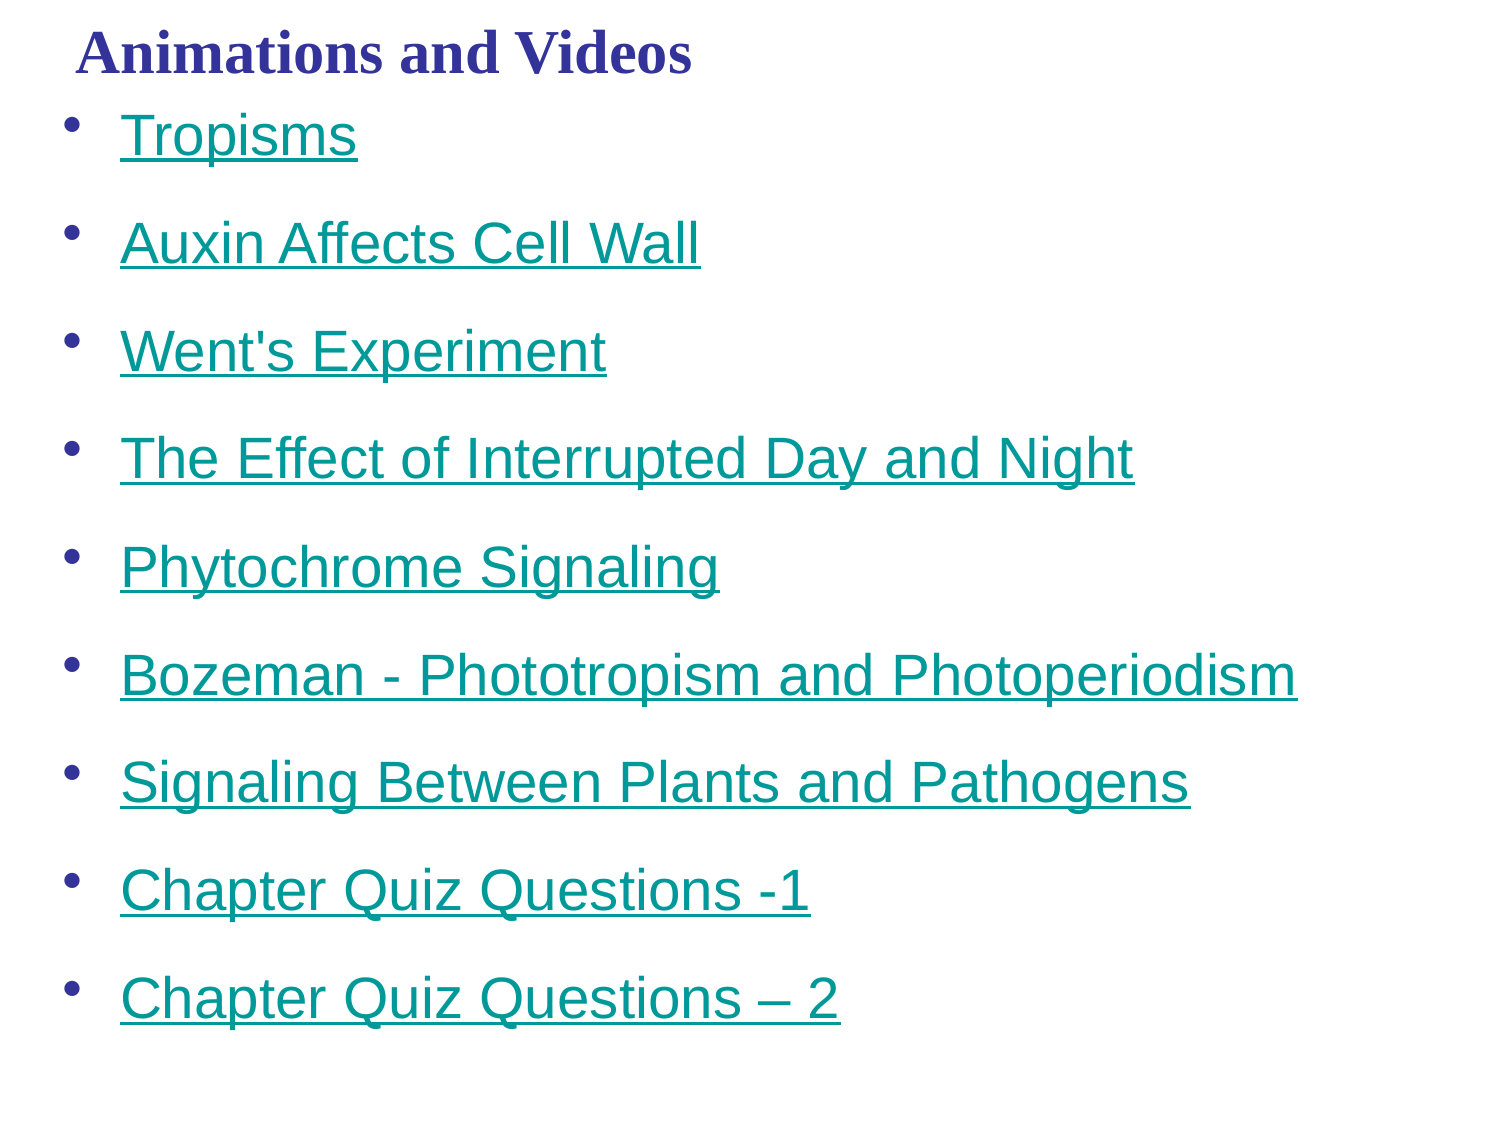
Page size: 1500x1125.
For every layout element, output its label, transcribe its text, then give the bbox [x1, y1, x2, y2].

list Tropisms Auxin Affects Cell Wall Went's Experiment The Effect of Interrupted Day and Night Phytochrome Signaling Bozeman - Phototropism and Photoperiodism Signaling Between Plants and Pathogens Chapter Quiz Questions -1 Chapter Quiz Questions – 2 [47, 89, 1448, 1109]
title Animations and Videos [50, 12, 1450, 96]
